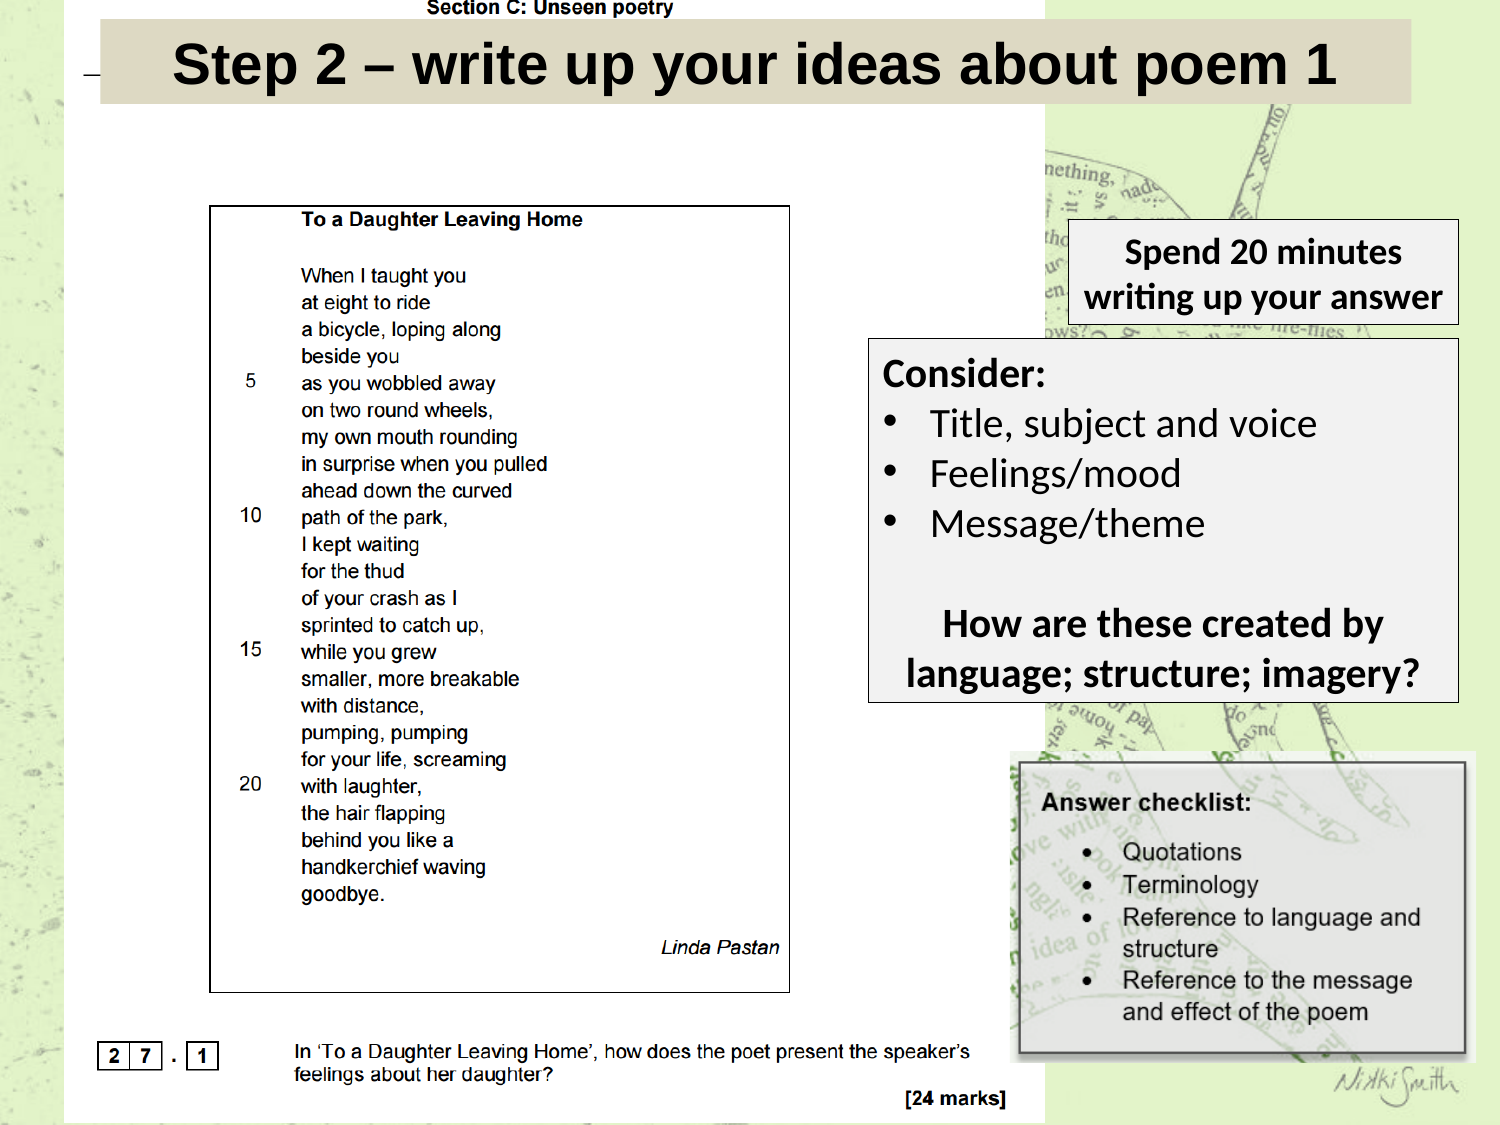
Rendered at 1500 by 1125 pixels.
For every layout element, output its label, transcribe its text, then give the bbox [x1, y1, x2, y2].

picture [64, 0, 1477, 1124]
text_box Spend 20 minutes writing up your answer [1068, 219, 1459, 325]
text_box Step 2 – write up your ideas about poem 1 [1050, 19, 1412, 104]
text_box Consider: Title, subject and voice Feelings/mood Message/theme How are these created by language; structure; imagery? [1050, 338, 1459, 703]
